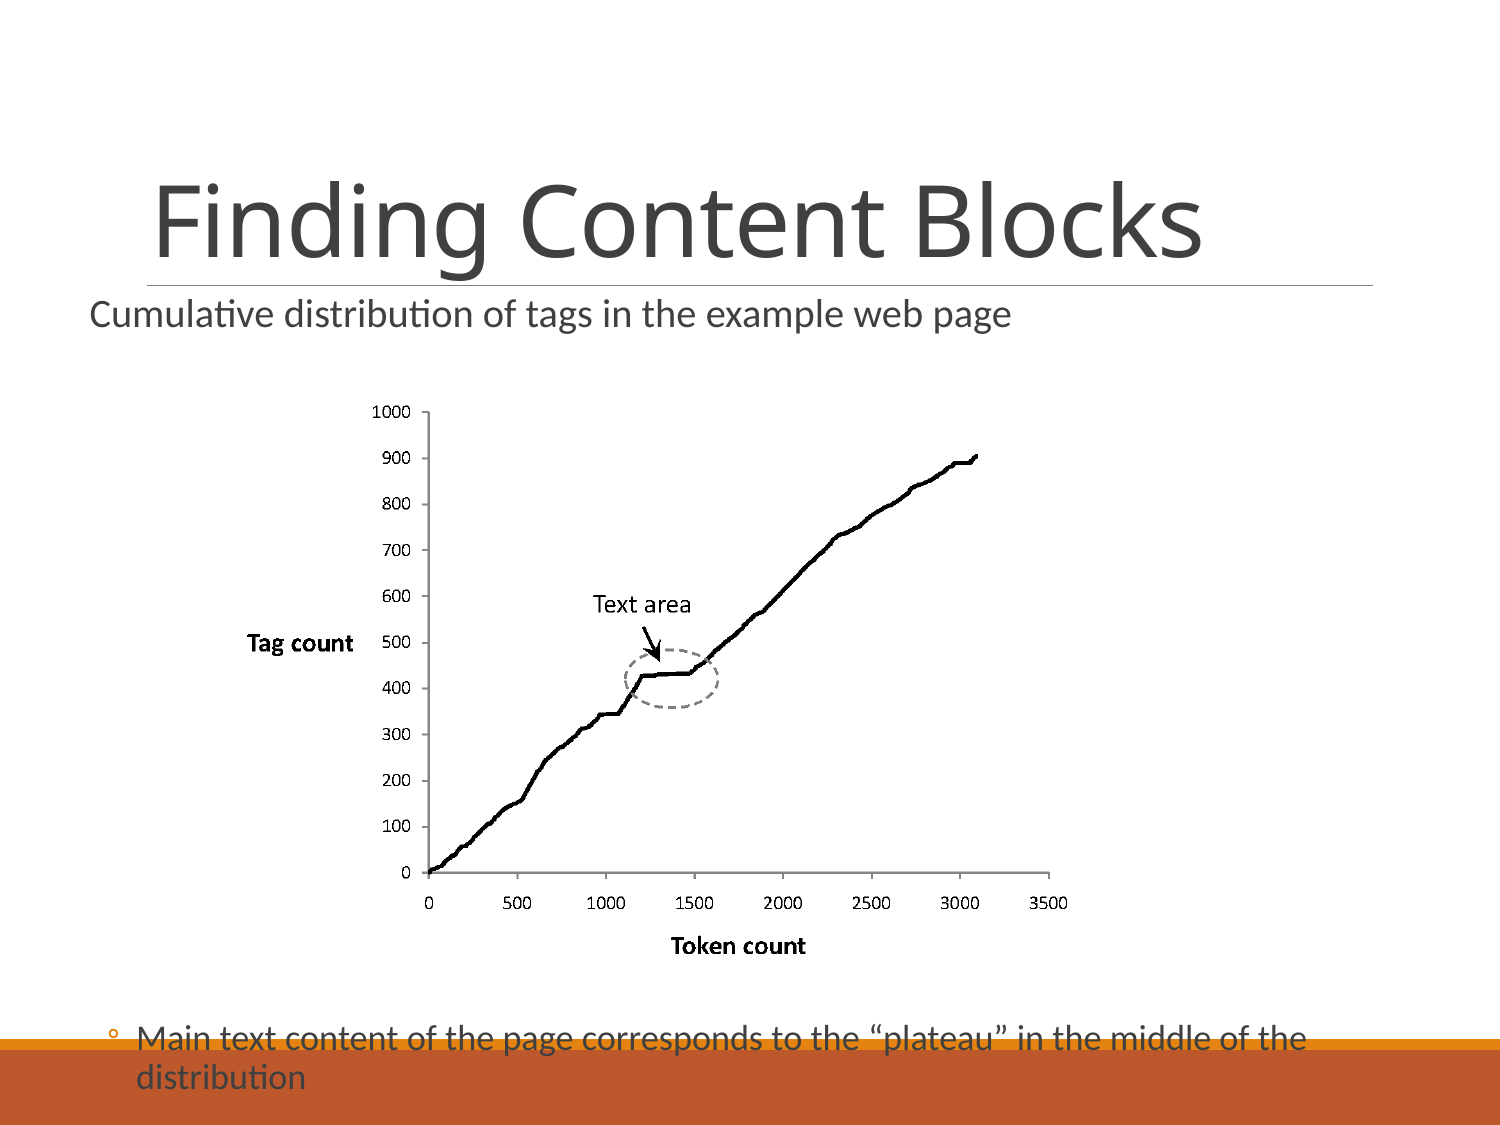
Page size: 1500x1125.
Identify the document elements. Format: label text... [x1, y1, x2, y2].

picture [236, 361, 1079, 963]
list Cumulative distribution of tags in the example web page Main text content of the page corresponds to the “plateau” in the middle of the distribution [75, 285, 1425, 1113]
title Finding Content Blocks [135, 47, 1373, 285]
